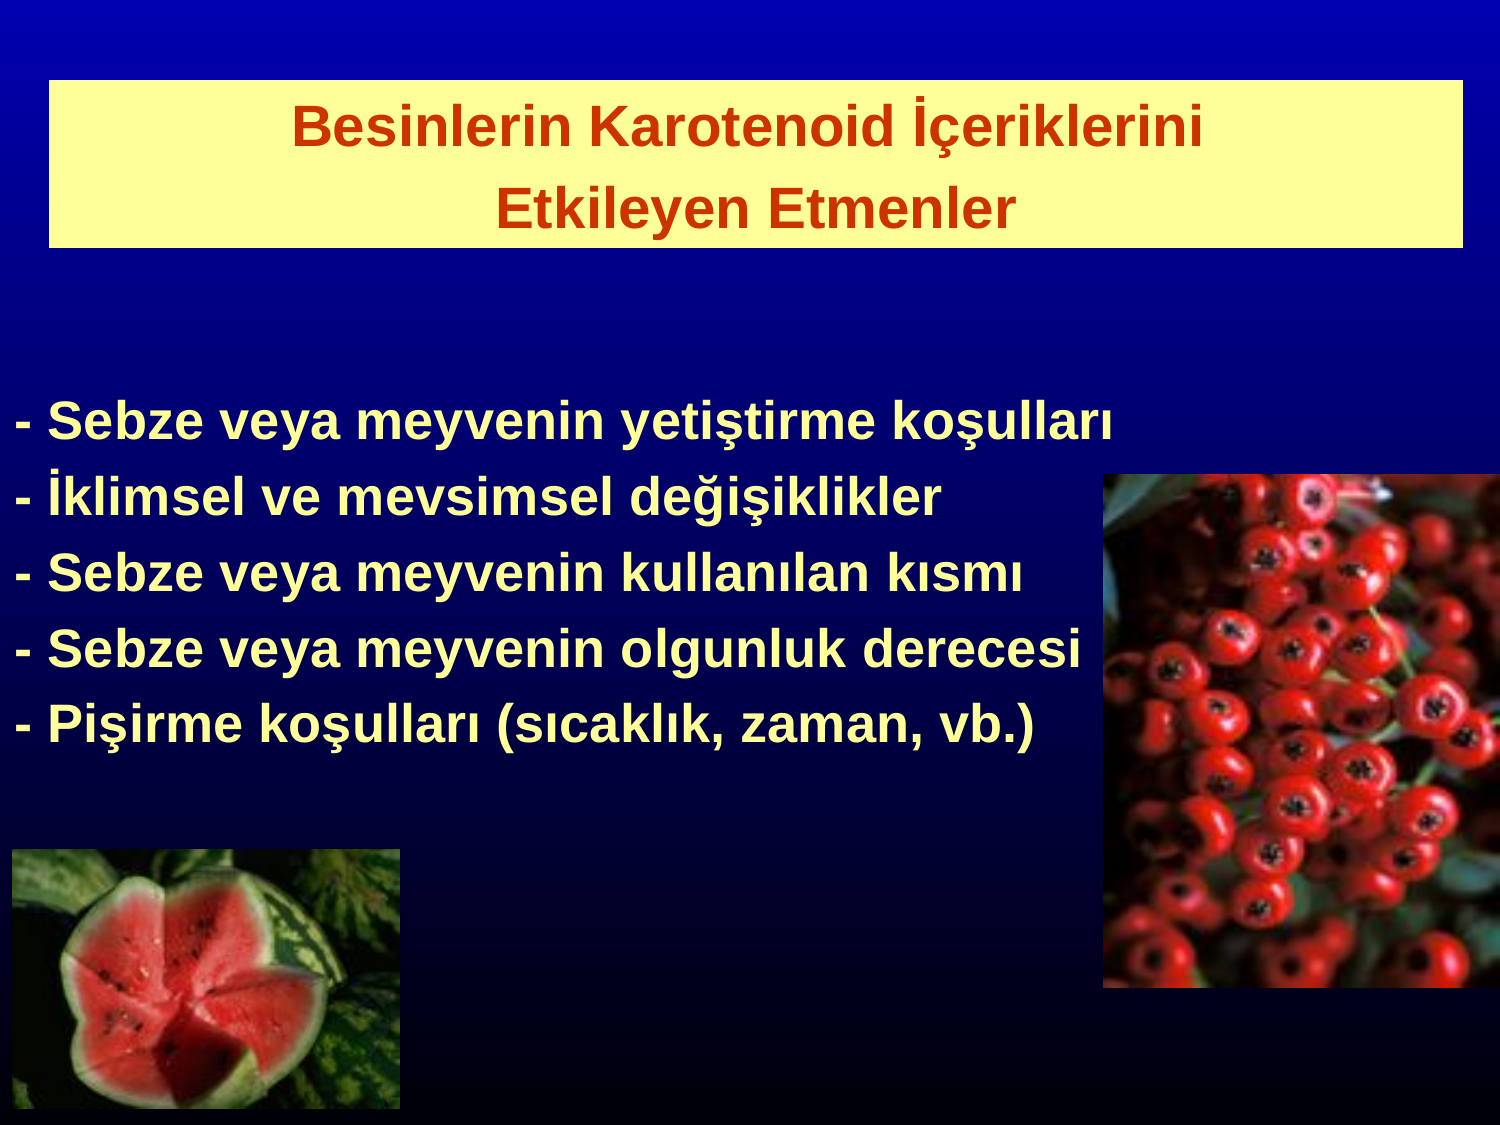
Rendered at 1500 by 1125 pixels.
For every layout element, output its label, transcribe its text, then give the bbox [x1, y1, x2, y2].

text_box - Sebze veya meyvenin yetiştirme koşulları - İklimsel ve mevsimsel değişiklikler - Sebze veya meyvenin kullanılan kısmı - Sebze veya meyvenin olgunluk derecesi - Pişirme koşulları (sıcaklık, zaman, vb.) [0, 0, 1500, 1125]
picture [1103, 474, 1500, 988]
text_box Besinlerin Karotenoid İçeriklerini Etkileyen Etmenler [49, 80, 1463, 248]
picture [12, 849, 401, 1109]
